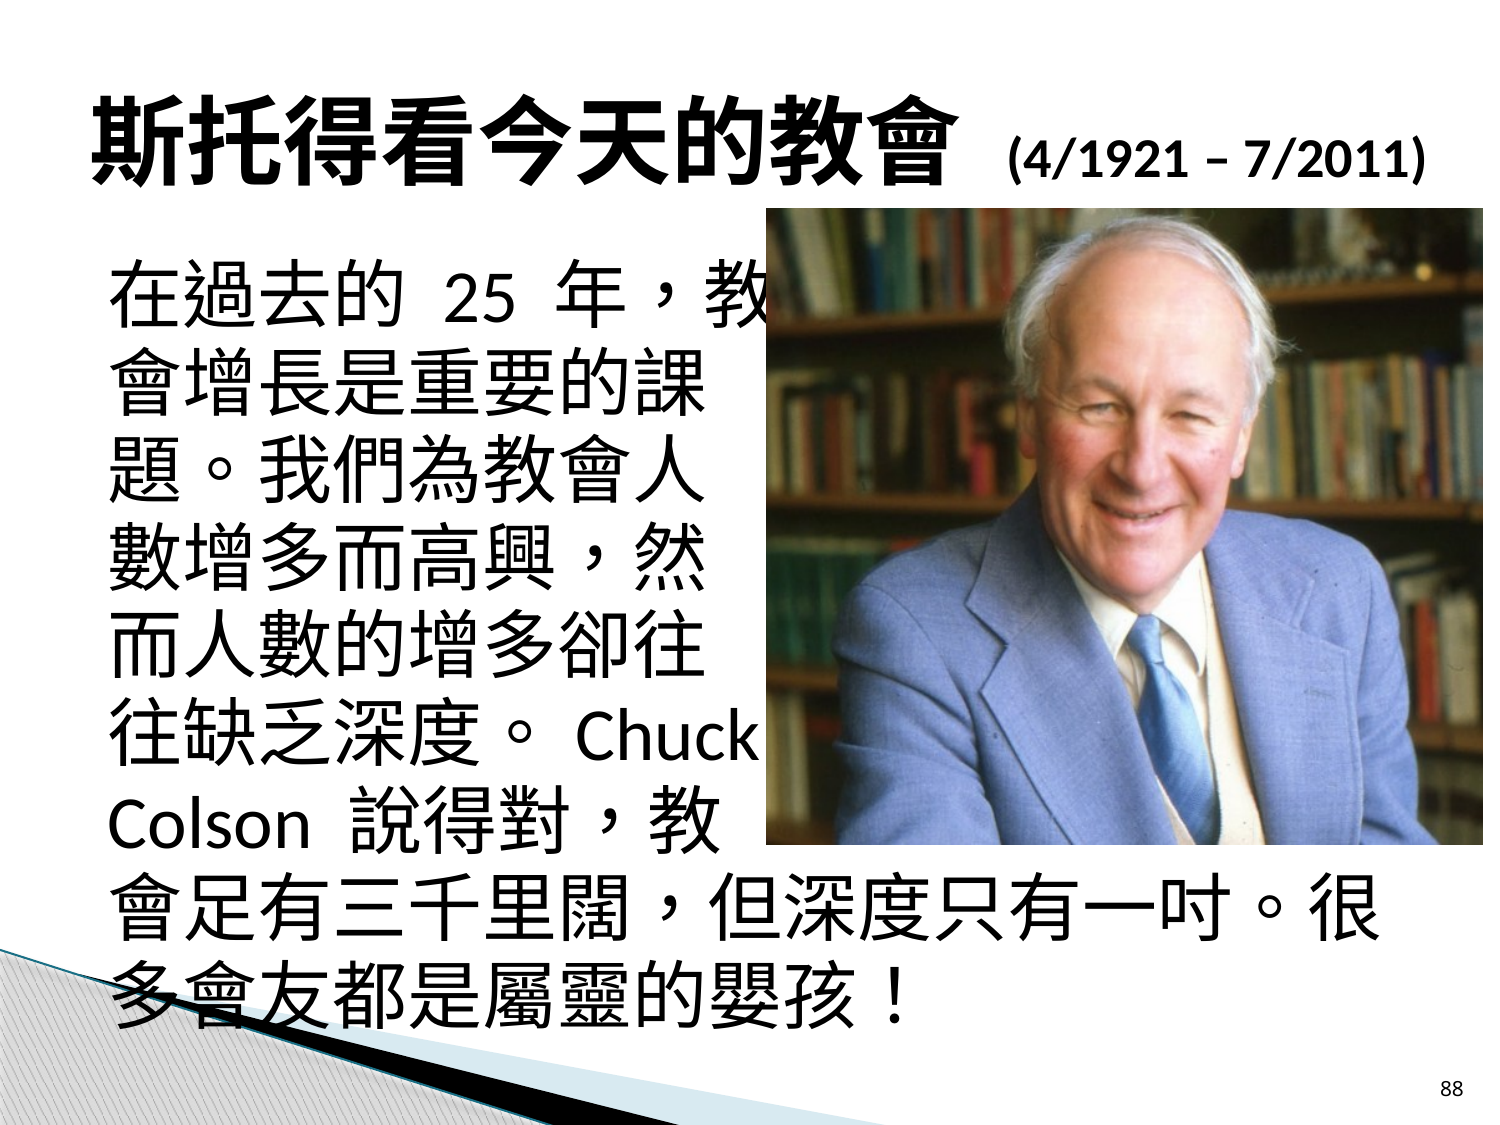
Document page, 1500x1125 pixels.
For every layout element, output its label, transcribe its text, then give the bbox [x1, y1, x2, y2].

list 在過去的 25 年，教 會增長是重要的課 題。我們為教會人 數增多而高興，然 而人數的增多卻往 往缺乏深度。Chuck Colson 說得對，教 會足有三千里闊，但深度只有一吋。很多會友都是屬靈的嬰孩！ [75, 243, 1447, 1080]
title 斯托得看今天的教會 (4/1921 – 7/2011) [75, 45, 1447, 233]
slide_number 88 [1418, 1051, 1479, 1112]
picture [766, 207, 1483, 845]
